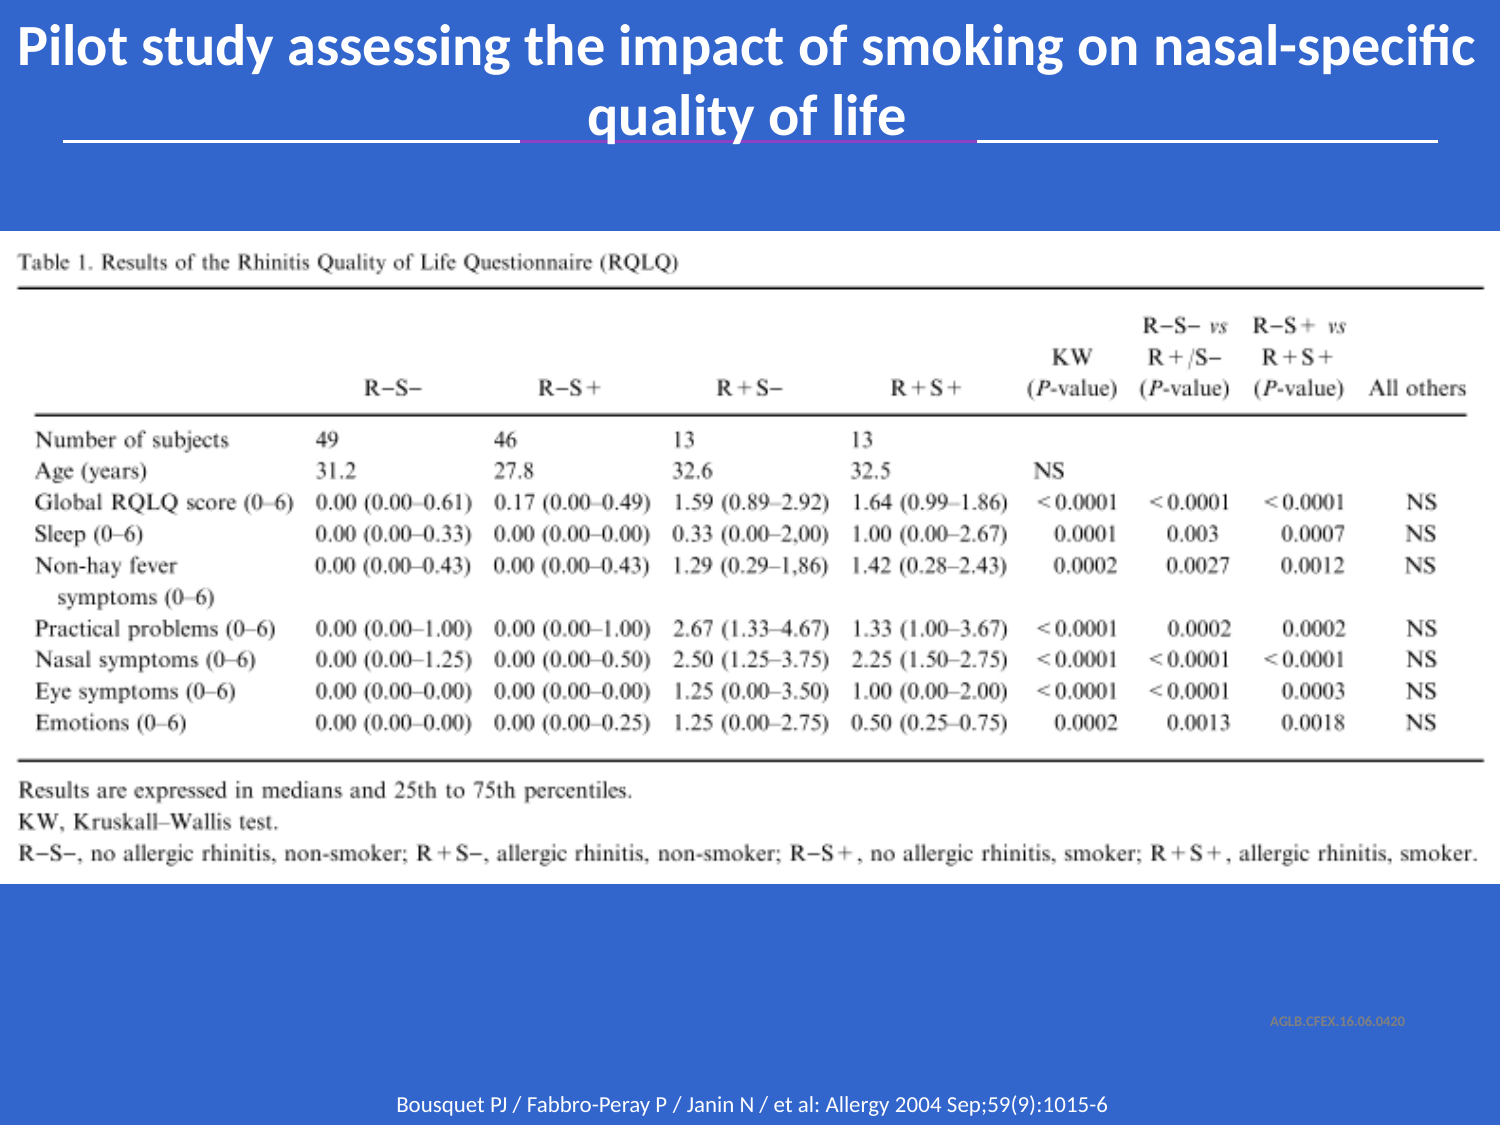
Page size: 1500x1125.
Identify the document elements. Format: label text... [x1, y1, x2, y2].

text_box Pilot study assessing the impact of smoking on nasal-specific quality of life [0, 0, 1498, 155]
text_box Bousquet PJ / Fabbro-Peray P / Janin N / et al: Allergy 2004 Sep;59(9):1015-6 [0, 1082, 1500, 1125]
picture [0, 231, 1500, 885]
